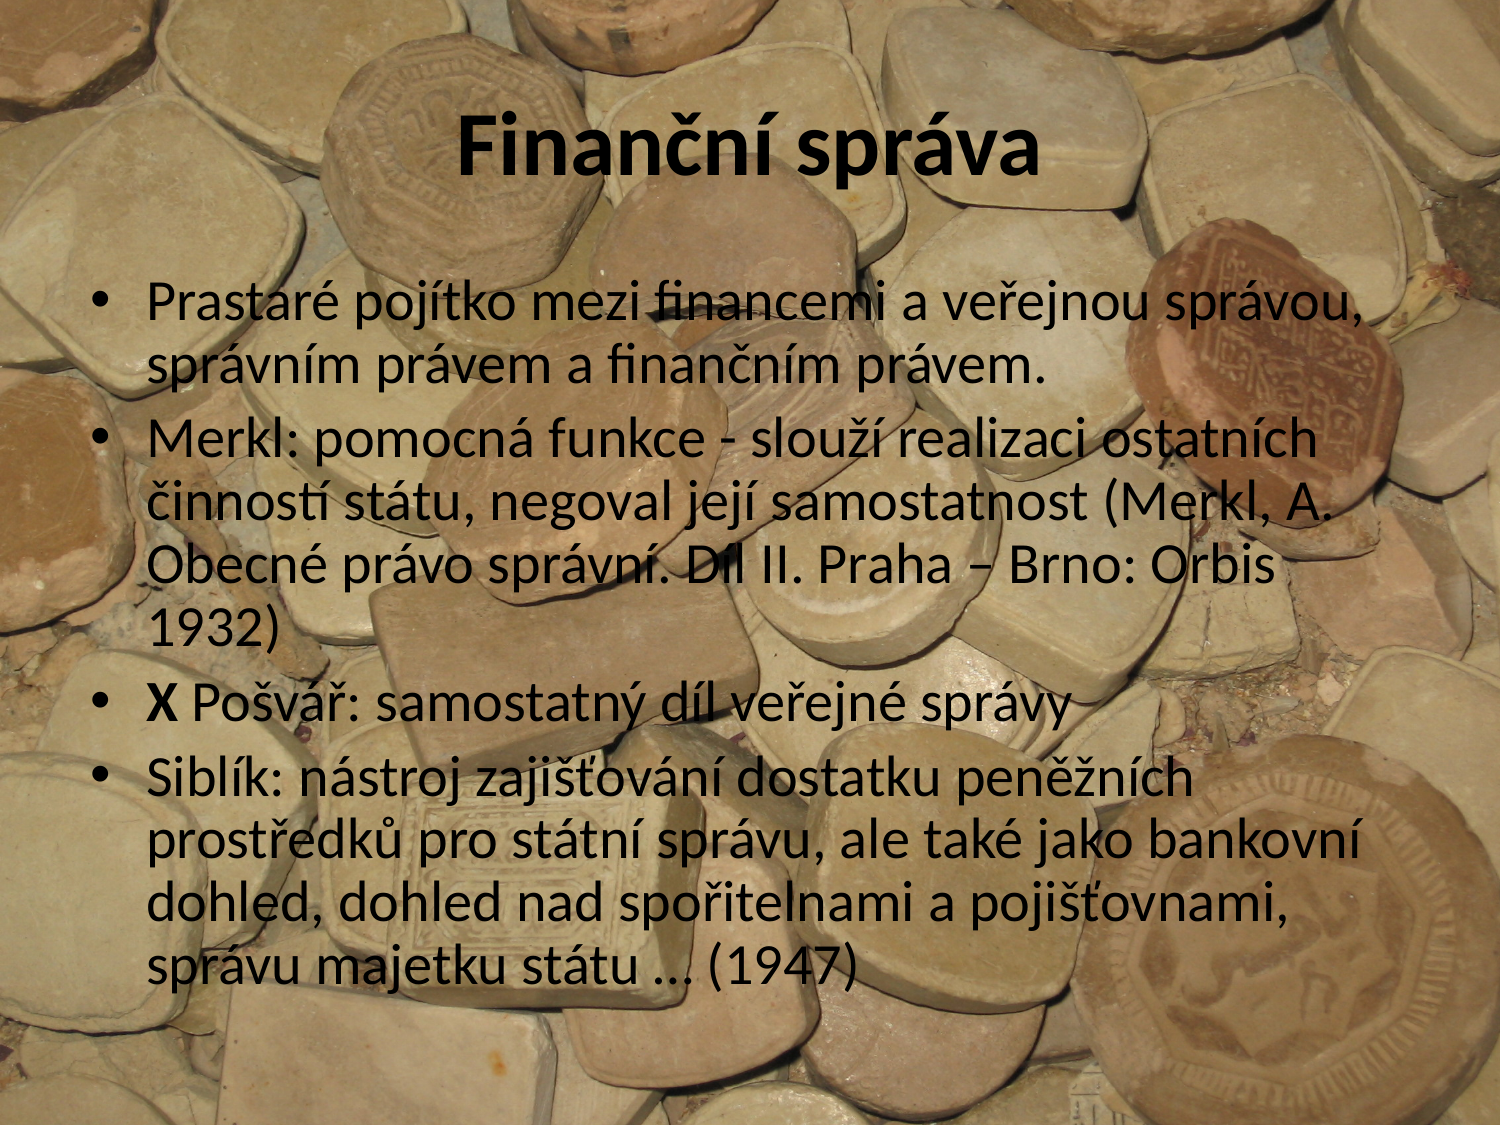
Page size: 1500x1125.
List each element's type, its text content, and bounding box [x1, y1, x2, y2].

picture [0, 0, 1500, 1125]
list Prastaré pojítko mezi financemi a veřejnou správou, správním právem a finančním právem. Merkl: pomocná funkce - slouží realizaci ostatních činností státu, negoval její samostatnost (Merkl, A. Obecné právo správní. Díl II. Praha – Brno: Orbis 1932) X Pošvář: samostatný díl veřejné správy Siblík: nástroj zajišťování dostatku peněžních prostředků pro státní správu, ale také jako bankovní dohled, dohled nad spořitelnami a pojišťovnami, správu majetku státu … (1947) [75, 262, 1425, 1005]
title Finanční správa [75, 45, 1425, 233]
